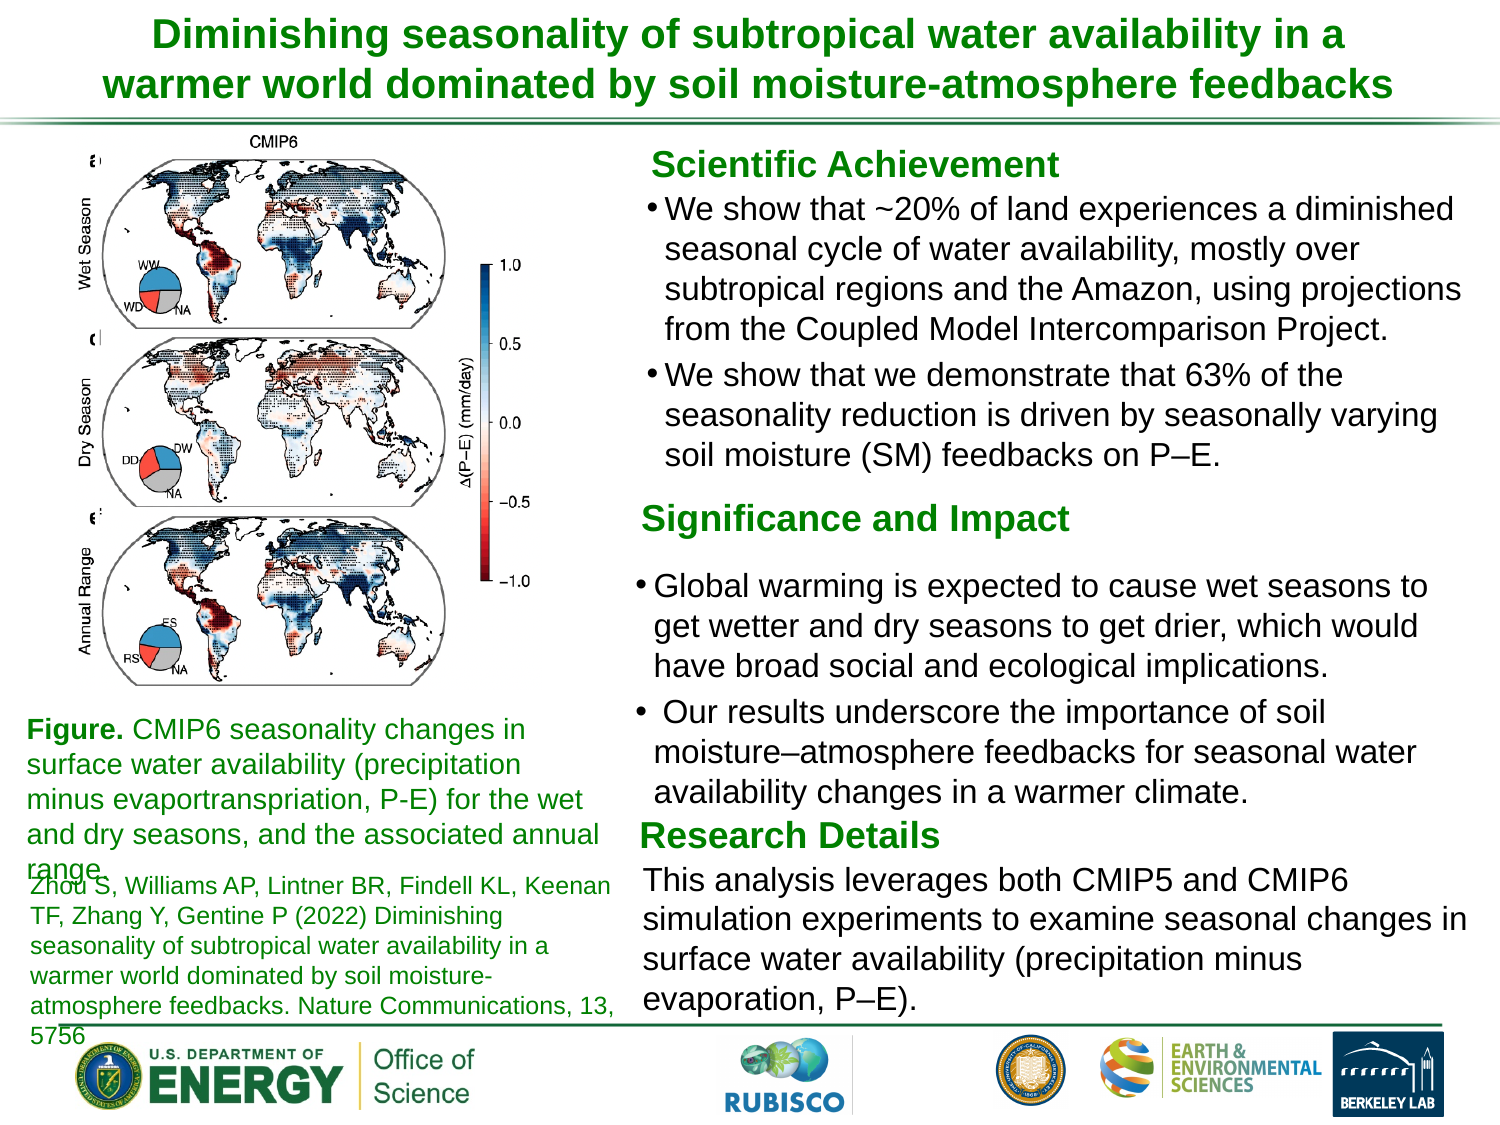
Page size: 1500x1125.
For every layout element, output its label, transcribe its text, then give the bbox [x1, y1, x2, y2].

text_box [75, 131, 543, 690]
text_box Significance and Impact [626, 486, 1500, 532]
picture [0, 0, 1500, 1125]
text_box Figure. CMIP6 seasonality changes in surface water availability (precipitation minus evaportranspriation, P-E) for the wet and dry seasons, and the associated annual range. [11, 702, 620, 851]
list Zhou S, Williams AP, Lintner BR, Findell KL, Keenan TF, Zhang Y, Gentine P (2022) Diminishing seasonality of subtropical water availability in a warmer world dominated by soil moisture-atmosphere feedbacks. Nature Communications, 13, 5756 [15, 862, 641, 1064]
list This analysis leverages both CMIP5 and CMIP6 simulation experiments to examine seasonal changes in surface water availability (precipitation minus evaporation, P–E). [626, 850, 1485, 1036]
title Diminishing seasonality of subtropical water availability in a warmer world dominated by soil moisture-atmosphere feedbacks [59, 0, 1438, 116]
text_box Research Details [624, 803, 1500, 850]
list We show that ~20% of land experiences a diminished seasonal cycle of water availability, mostly over subtropical regions and the Amazon, using projections from the Coupled Model Intercomparison Project. We show that we demonstrate that 63% of the seasonality reduction is driven by seasonally varying soil moisture (SM) feedbacks on P–E. [630, 179, 1489, 380]
list Global warming is expected to cause wet seasons to get wetter and dry seasons to get drier, which would have broad social and ecological implications. Our results underscore the importance of soil moisture–atmosphere feedbacks for seasonal water availability changes in a warmer climate. [619, 556, 1495, 841]
text_box Scientific Achievement [636, 132, 1500, 178]
